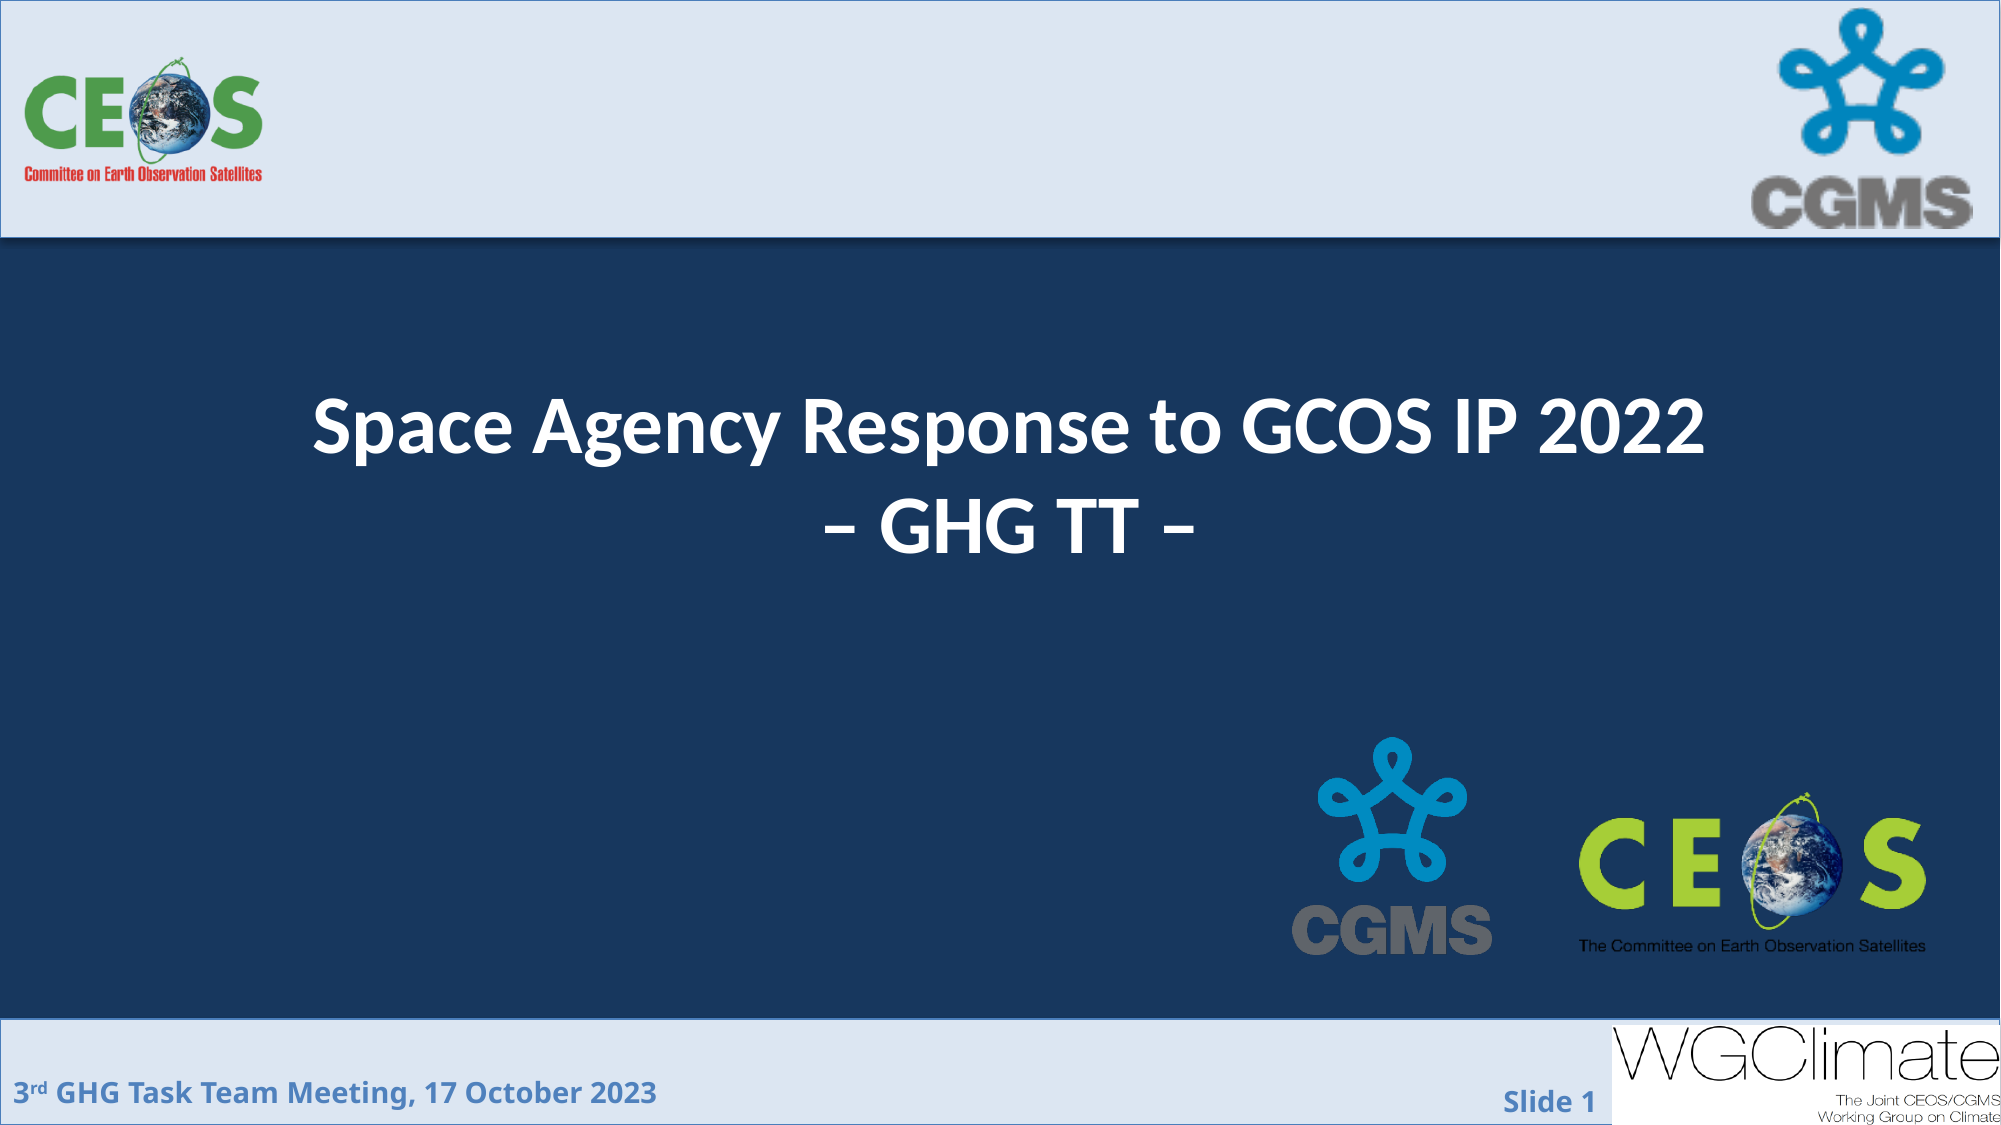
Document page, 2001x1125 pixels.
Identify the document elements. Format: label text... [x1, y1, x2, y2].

picture [1354, 854, 1365, 866]
picture [1612, 1025, 2001, 1125]
picture [1, 33, 285, 204]
picture [1439, 793, 1452, 802]
picture [1389, 753, 1396, 767]
picture [1333, 794, 1346, 802]
text_box [462, 482, 1597, 834]
picture [1579, 791, 1926, 955]
picture [1420, 854, 1430, 866]
picture [1291, 737, 1492, 955]
text_box Space Agency Response to GCOS IP 2022 – GHG TT – [64, 235, 1956, 705]
picture [1372, 794, 1413, 833]
picture [1751, 7, 1973, 229]
